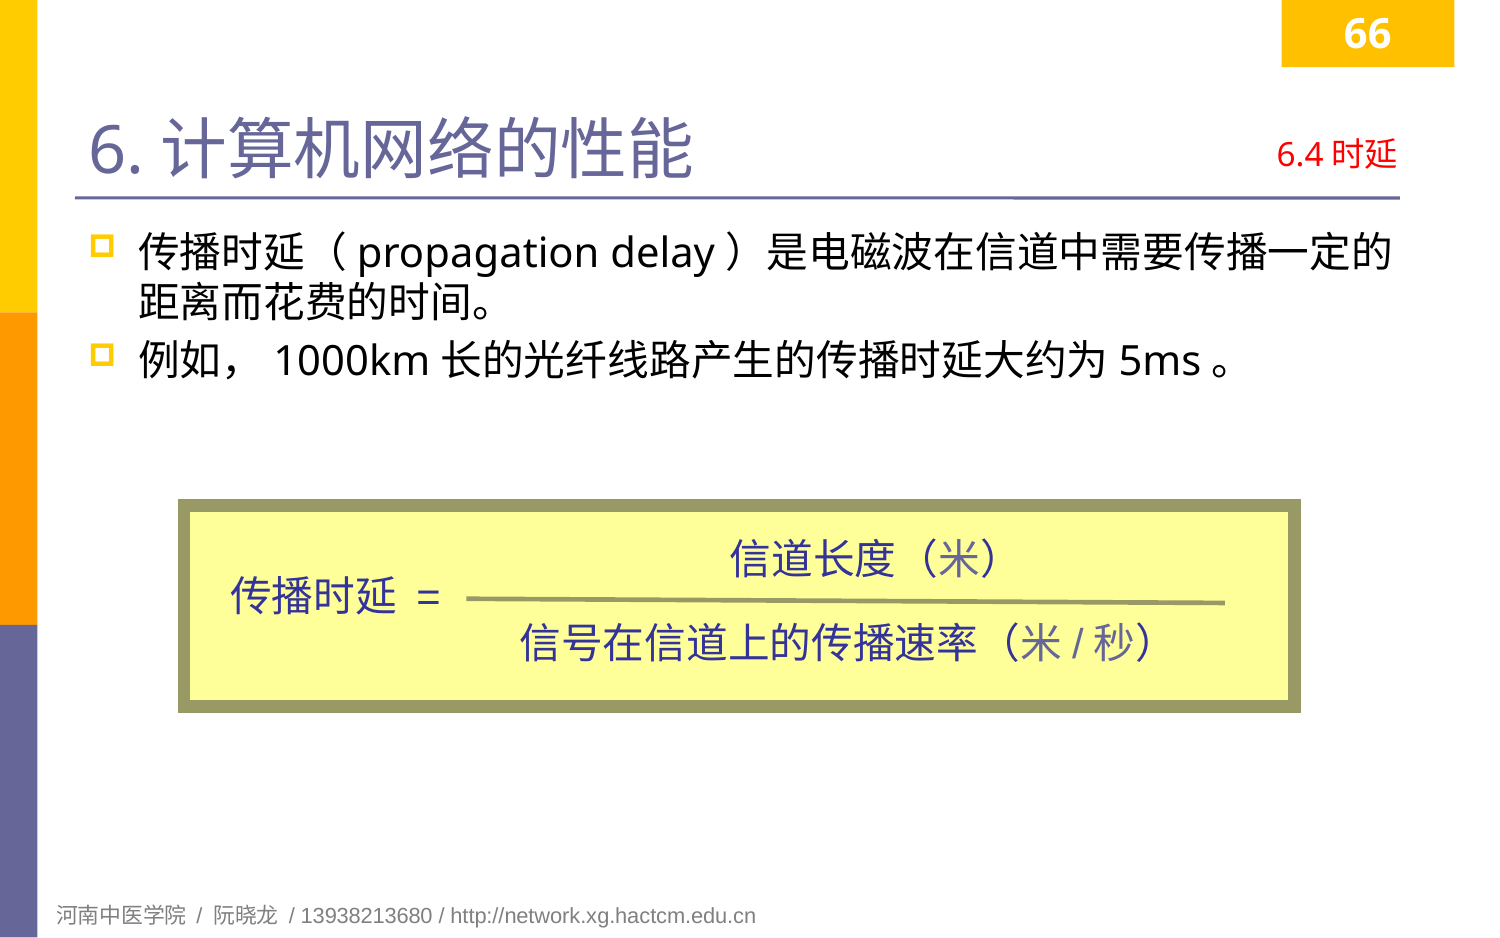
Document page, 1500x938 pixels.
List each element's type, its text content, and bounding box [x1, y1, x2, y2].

slide_number 66 [1281, 0, 1455, 68]
list 6.4时延 [939, 126, 1412, 186]
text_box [183, 505, 1295, 707]
list 传播时延（propagation delay）是电磁波在信道中需要传播一定的距离而花费的时间。 例如，1000km长的光纤线路产生的传播时延大约为5ms。 [75, 218, 1425, 839]
title 6.计算机网络的性能 [75, 37, 1425, 194]
